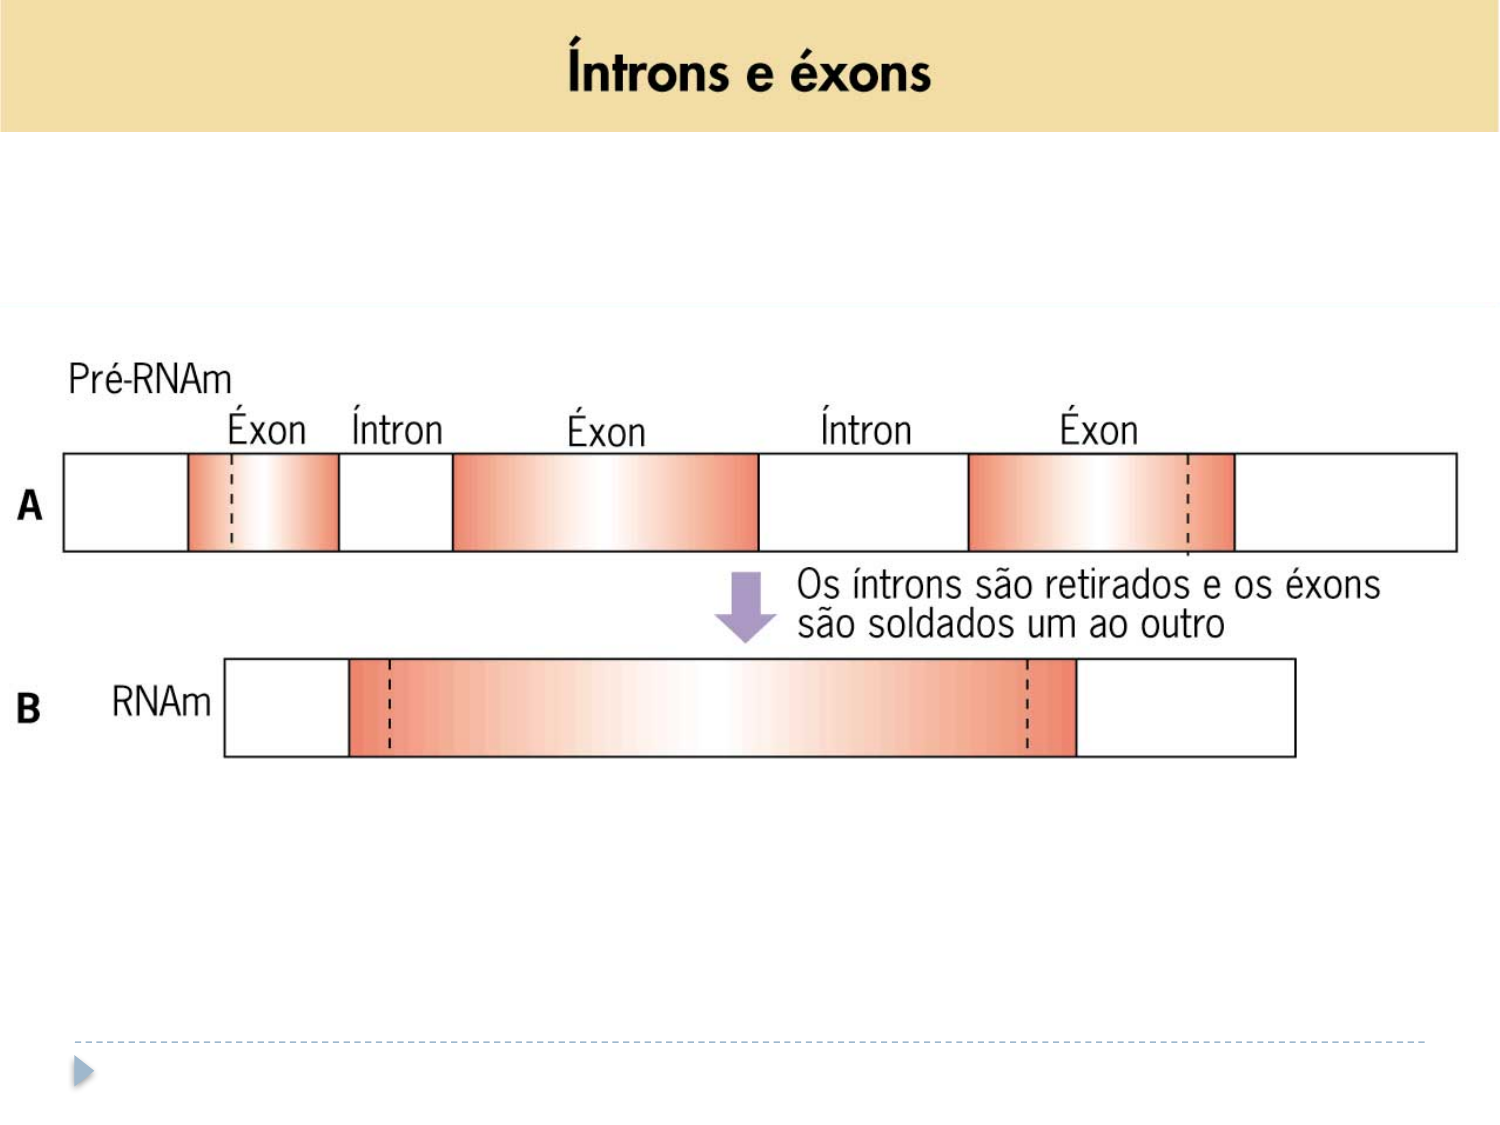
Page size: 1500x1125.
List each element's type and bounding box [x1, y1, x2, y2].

picture [0, 0, 1500, 133]
picture [0, 302, 1500, 805]
